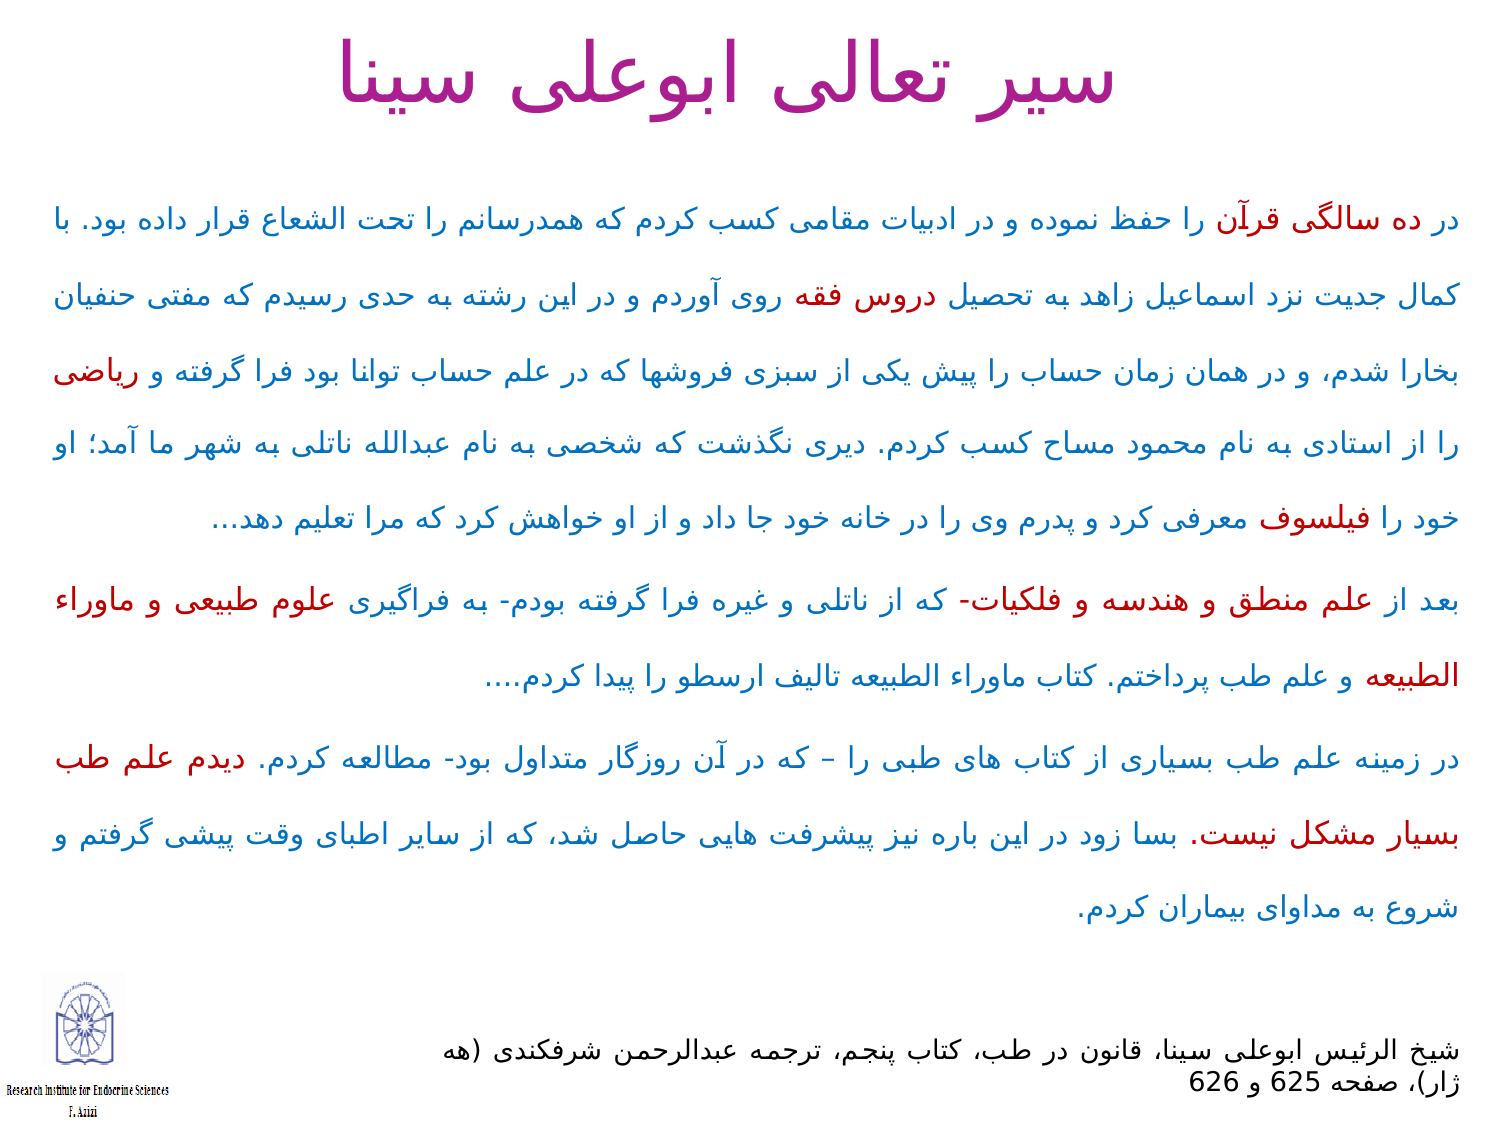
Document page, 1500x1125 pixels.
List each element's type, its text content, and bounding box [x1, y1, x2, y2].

picture [0, 962, 179, 1125]
subtitle در ده سالگی قرآن را حفظ نموده و در ادبیات مقامی کسب کردم که همدرسانم را تحت الشعاع قرار داده بود. با کمال جدیت نزد اسماعیل زاهد به تحصیل دروس فقه روی آوردم و در این رشته به حدی رسیدم که مفتی حنفیان بخارا شدم، و در همان زمان حساب را پیش یکی از سبزی فروشها که در علم حساب توانا بود فرا گرفته و ریاضی را از استادی به نام محمود مساح کسب کردم. دیری نگذشت که شخصی به نام عبدالله ناتلی به شهر ما آمد؛ او خود را فیلسوف معرفی کرد و پدرم وی را در خانه خود جا داد و از او خواهش کرد که مرا تعلیم دهد... بعد از علم منطق و هندسه و فلکیات- که از ناتلی و غیره فرا گرفته بودم- به فراگیری علوم طبیعی و ماوراء الطبیعه و علم طب پرداختم. کتاب ماوراء الطبیعه تالیف ارسطو را پیدا کردم.... در زمینه علم طب بسیاری از کتاب های طبی را – که در آن روزگار متداول بود- مطالعه کردم. دیدم علم طب بسیار مشکل نیست. بسا زود در این باره نیز پیشرفت هایی حاصل شد، که از سایر اطبای وقت پیشی گرفتم و شروع به مداوای بیماران کردم. [37, 152, 1475, 988]
text_box شیخ الرئیس ابوعلی سینا، قانون در طب، کتاب پنجم، ترجمه عبدالرحمن شرفکندی (هه ژار)، صفحه 625 و 626 [424, 1024, 1475, 1105]
text_box سیر تعالی ابوعلی سینا [320, 11, 1136, 127]
